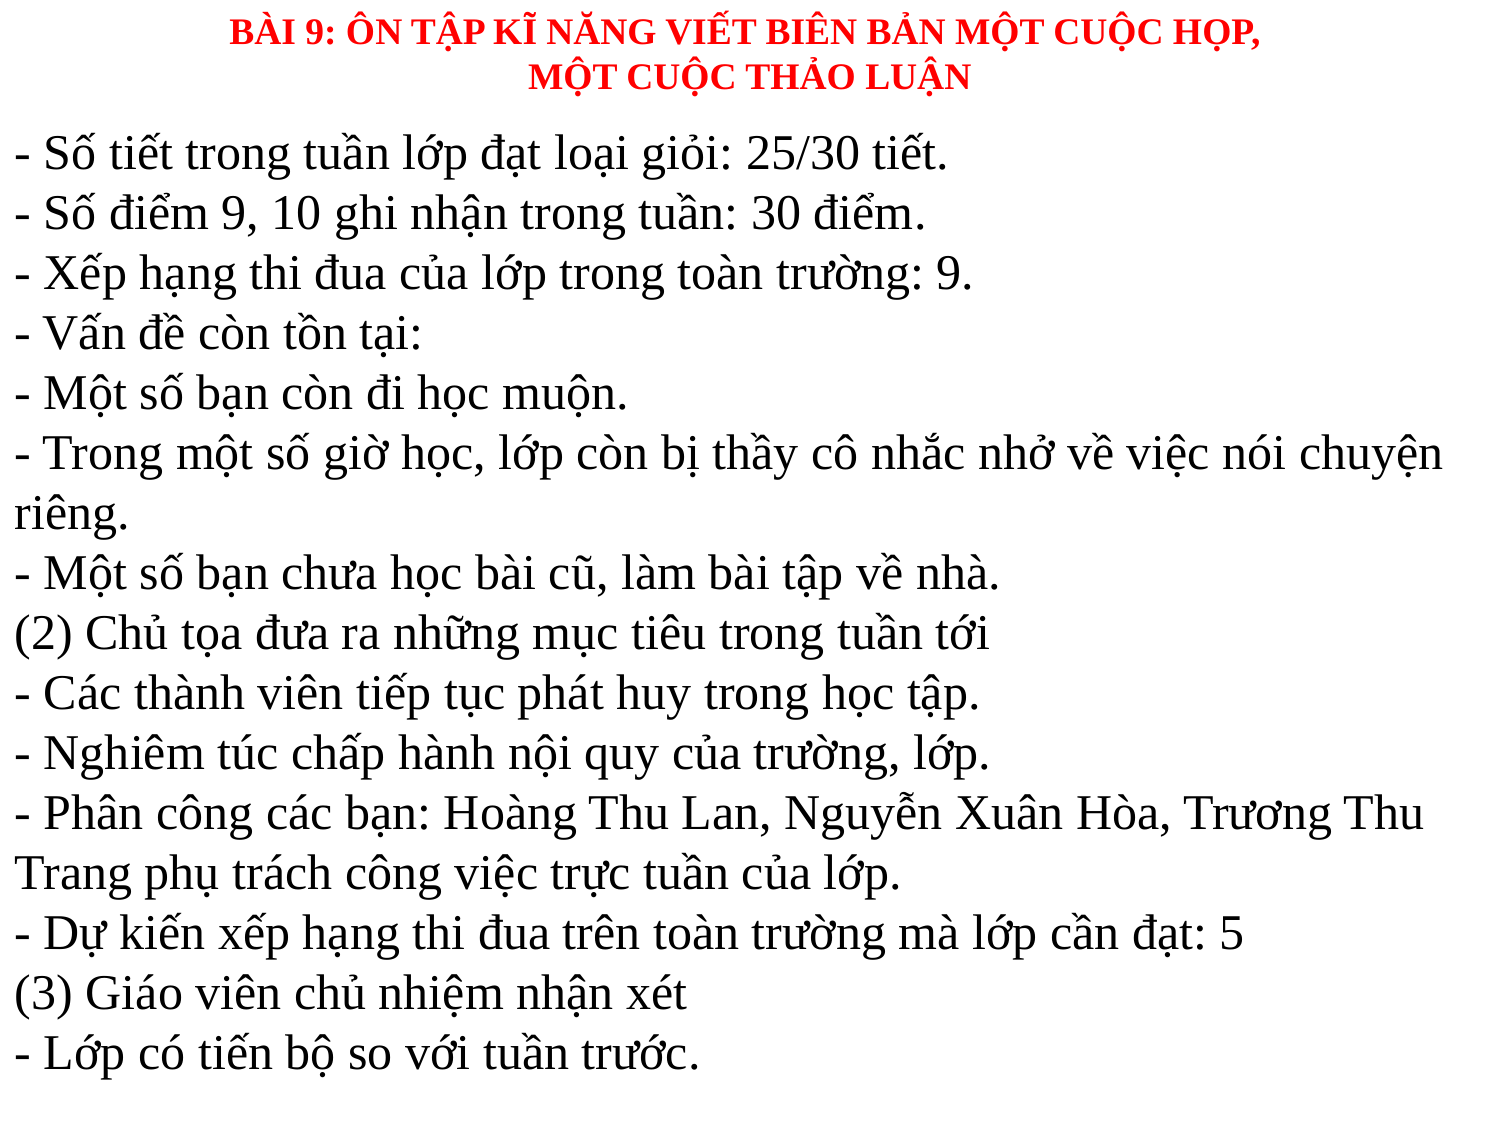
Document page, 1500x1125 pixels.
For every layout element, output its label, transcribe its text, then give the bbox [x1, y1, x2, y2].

text_box - Số tiết trong tuần lớp đạt loại giỏi: 25/30 tiết. - Số điểm 9, 10 ghi nhận trong tuần: 30 điểm. - Xếp hạng thi đua của lớp trong toàn trường: 9. - Vấn đề còn tồn tại: - Một số bạn còn đi học muộn. - Trong một số giờ học, lớp còn bị thầy cô nhắc nhở về việc nói chuyện riêng. - Một số bạn chưa học bài cũ, làm bài tập về nhà. (2) Chủ tọa đưa ra những mục tiêu trong tuần tới - Các thành viên tiếp tục phát huy trong học tập. - Nghiêm túc chấp hành nội quy của trường, lớp. - Phân công các bạn: Hoàng Thu Lan, Nguyễn Xuân Hòa, Trương Thu Trang phụ trách công việc trực tuần của lớp. - Dự kiến xếp hạng thi đua trên toàn trường mà lớp cần đạt: 5 (3) Giáo viên chủ nhiệm nhận xét - Lớp có tiến bộ so với tuần trước. [0, 112, 1500, 1125]
text_box BÀI 9: ÔN TẬP KĨ NĂNG VIẾT BIÊN BẢN MỘT CUỘC HỌP, MỘT CUỘC THẢO LUẬN [0, 0, 1500, 112]
